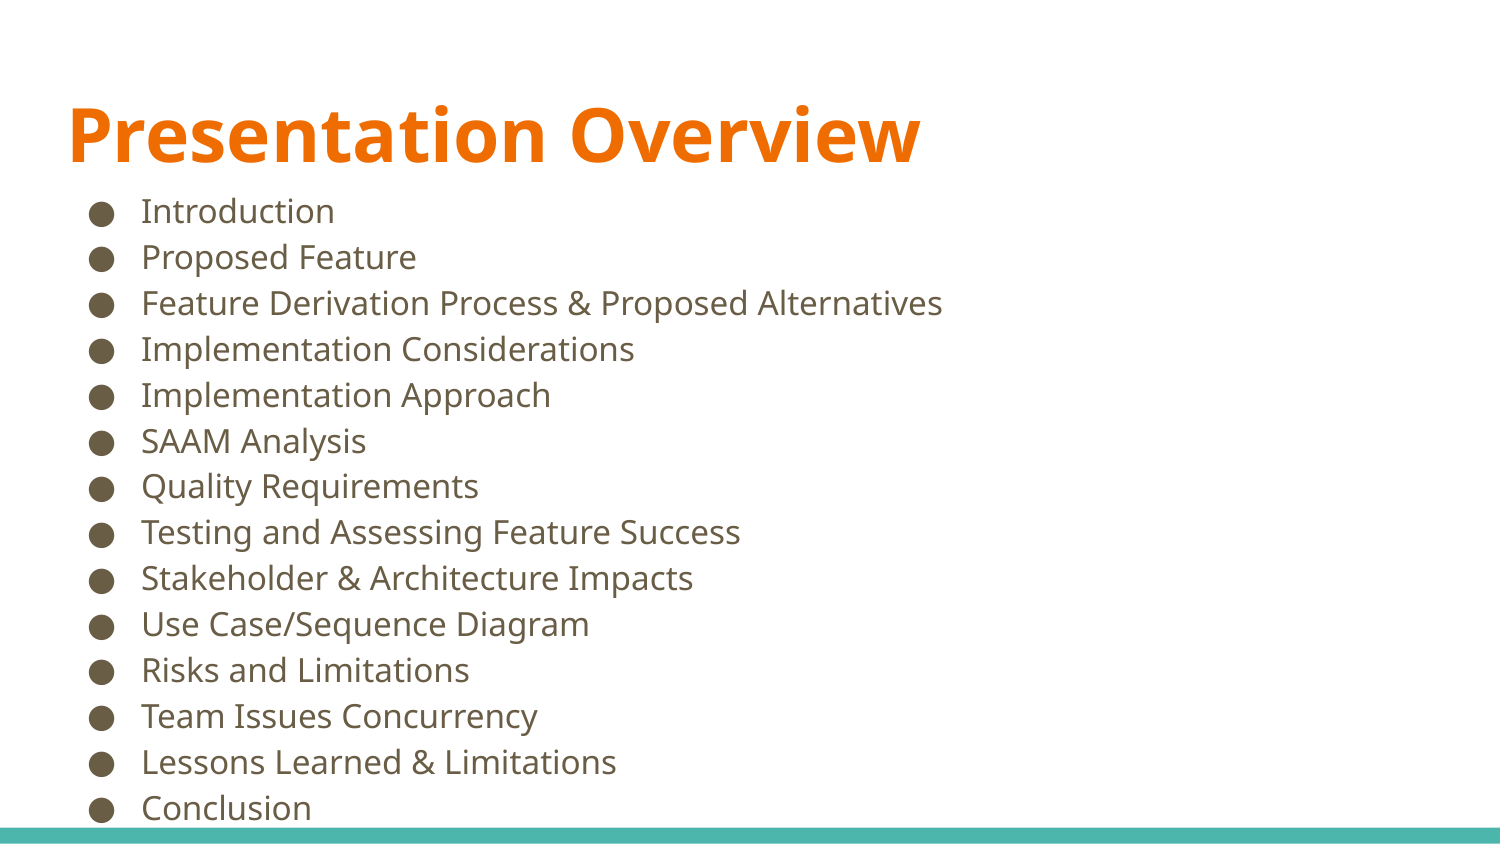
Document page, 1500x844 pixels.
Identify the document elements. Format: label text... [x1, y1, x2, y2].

title Presentation Overview [51, 72, 1449, 169]
list Introduction Proposed Feature Feature Derivation Process & Proposed Alternatives Implementation Considerations Implementation Approach SAAM Analysis Quality Requirements Testing and Assessing Feature Success Stakeholder & Architecture Impacts Use Case/Sequence Diagram Risks and Limitations Team Issues Concurrency Lessons Learned & Limitations Conclusion [51, 169, 1449, 718]
